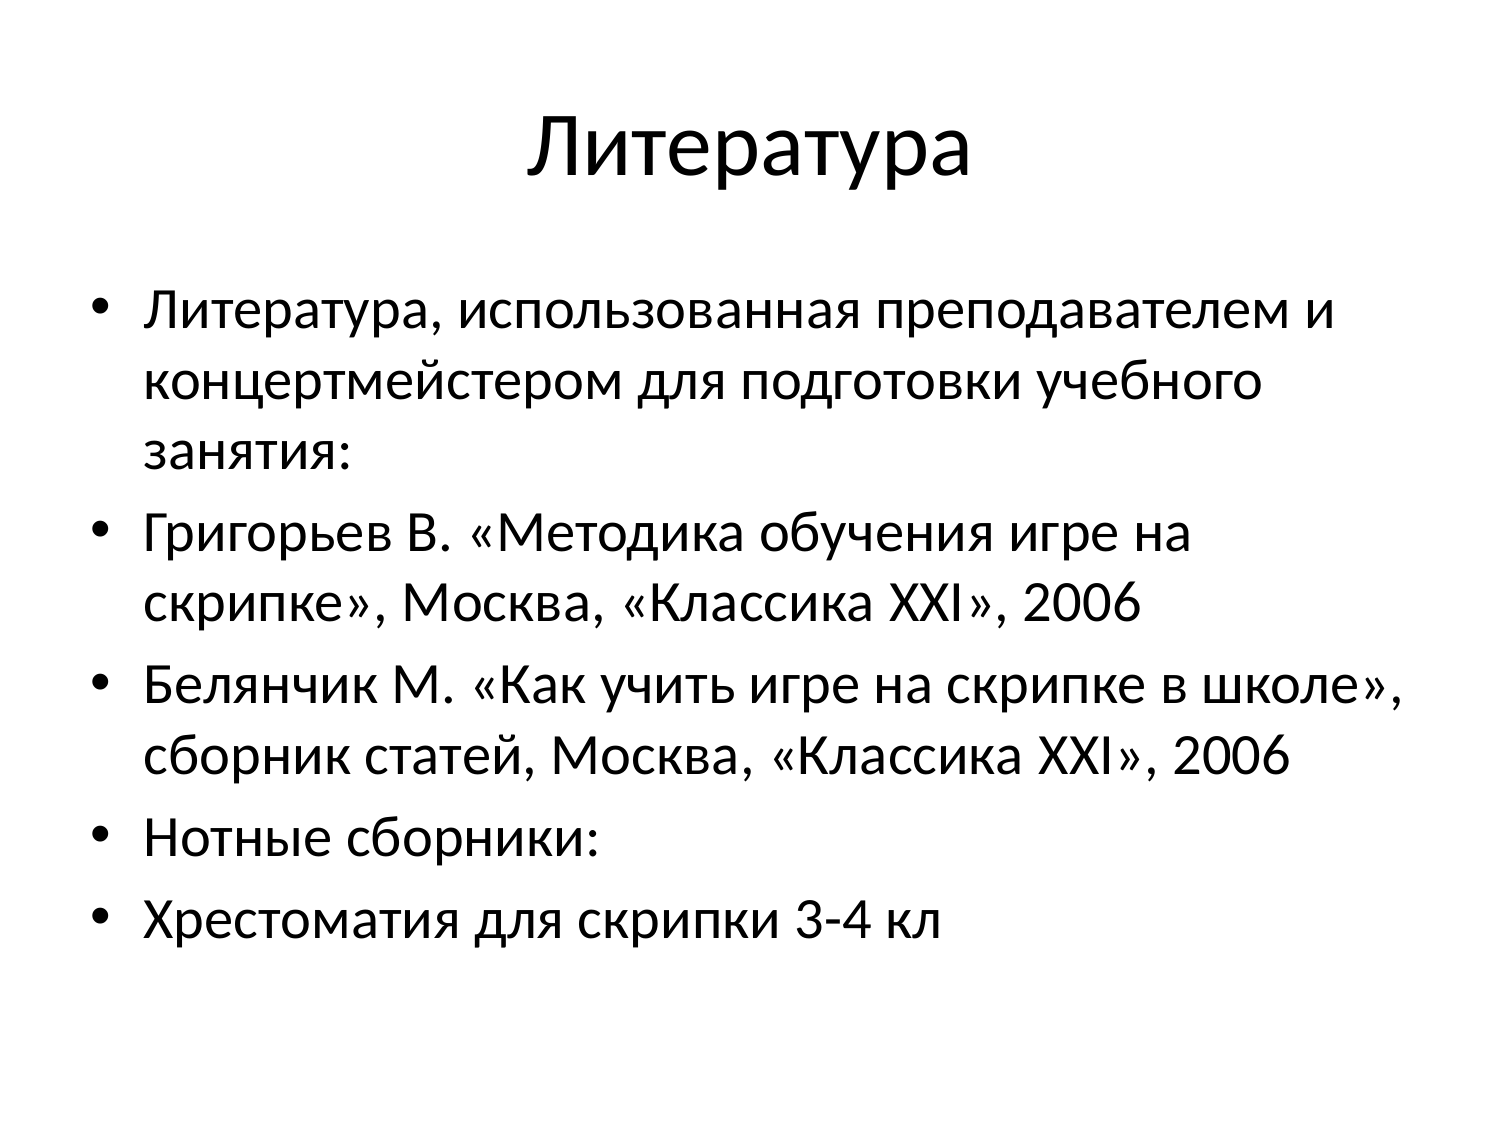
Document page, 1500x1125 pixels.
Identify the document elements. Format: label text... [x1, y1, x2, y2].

title Литература [75, 45, 1425, 233]
list Литература, использованная преподавателем и концертмейстером для подготовки учебного занятия: Григорьев В. «Методика обучения игре на скрипке», Москва, «Классика XXI», 2006 Белянчик М. «Как учить игре на скрипке в школе», сборник статей, Москва, «Классика XXI», 2006 Нотные сборники: Хрестоматия для скрипки 3-4 кл [75, 262, 1425, 1005]
